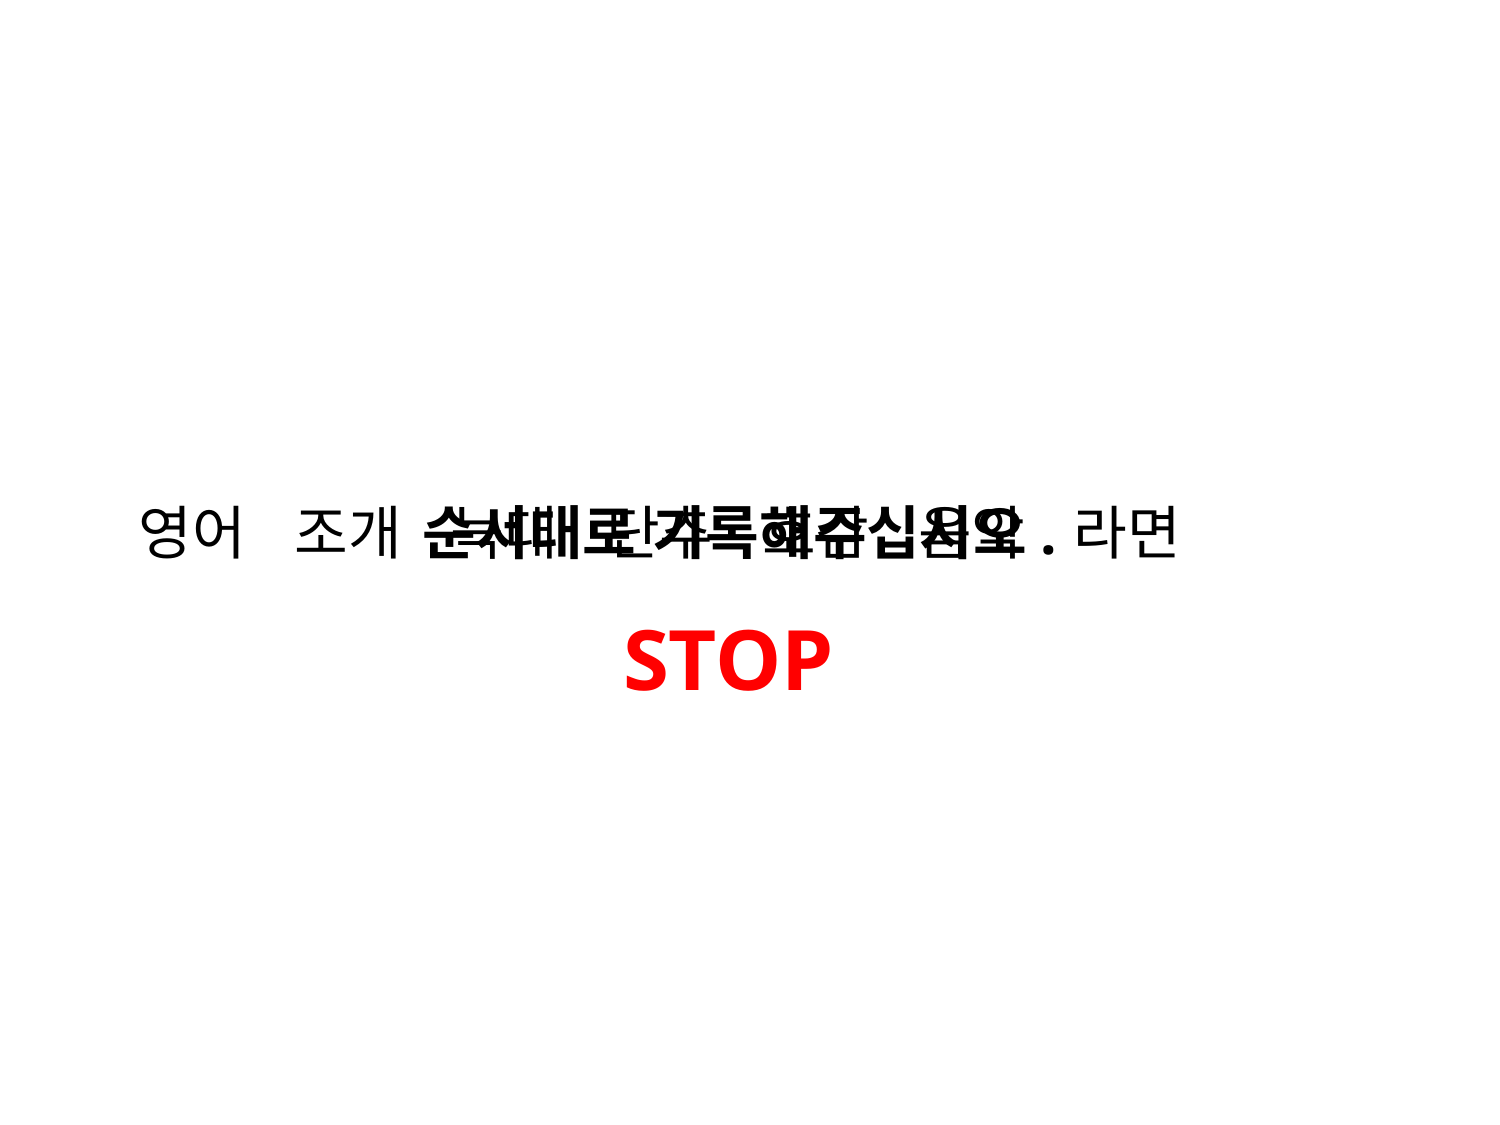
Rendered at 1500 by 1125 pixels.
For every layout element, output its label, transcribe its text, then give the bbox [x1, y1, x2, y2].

text_box 영어 조개 늑대 단추 호감 음악 라면 [123, 488, 407, 574]
text_box STOP [608, 599, 1058, 715]
text_box 순서대로 기록해주십시오. [407, 488, 1500, 574]
